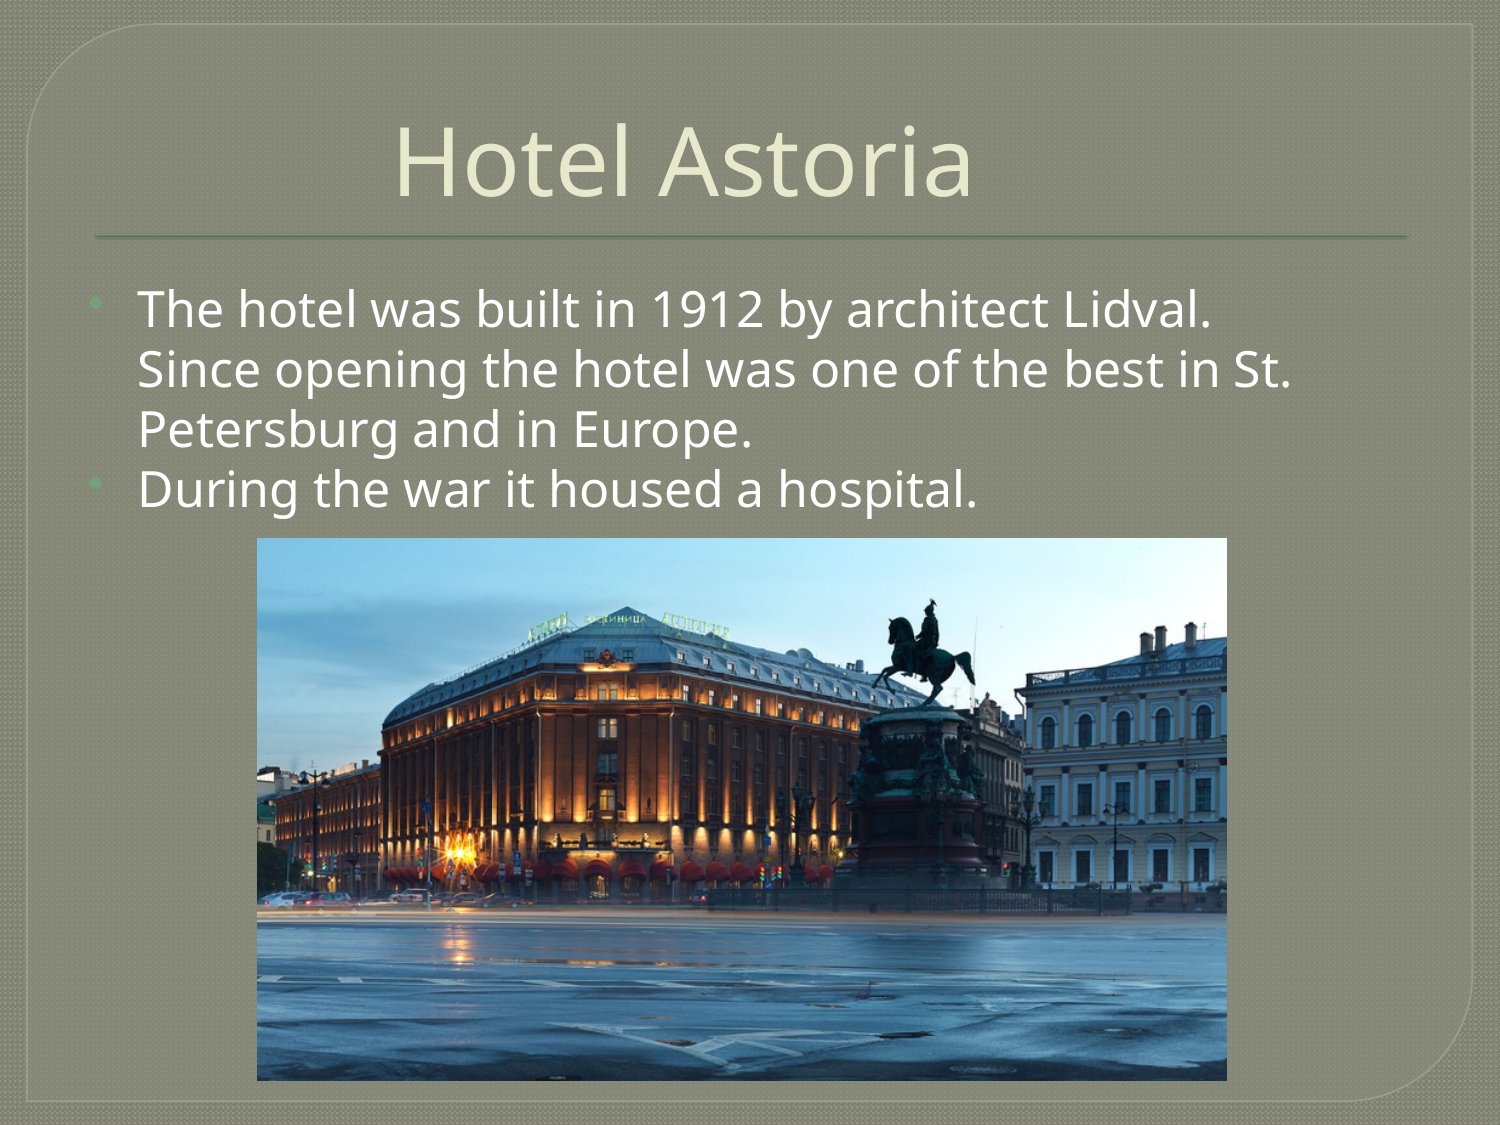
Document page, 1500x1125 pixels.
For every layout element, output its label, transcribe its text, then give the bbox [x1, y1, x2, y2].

list The hotel was built in 1912 by architect Lidval. Since opening the hotel was one of the best in St. Petersburg and in Europe. During the war it housed a hospital. [75, 270, 1425, 1013]
title Hotel Astoria [363, 35, 992, 223]
picture [257, 538, 1227, 1081]
